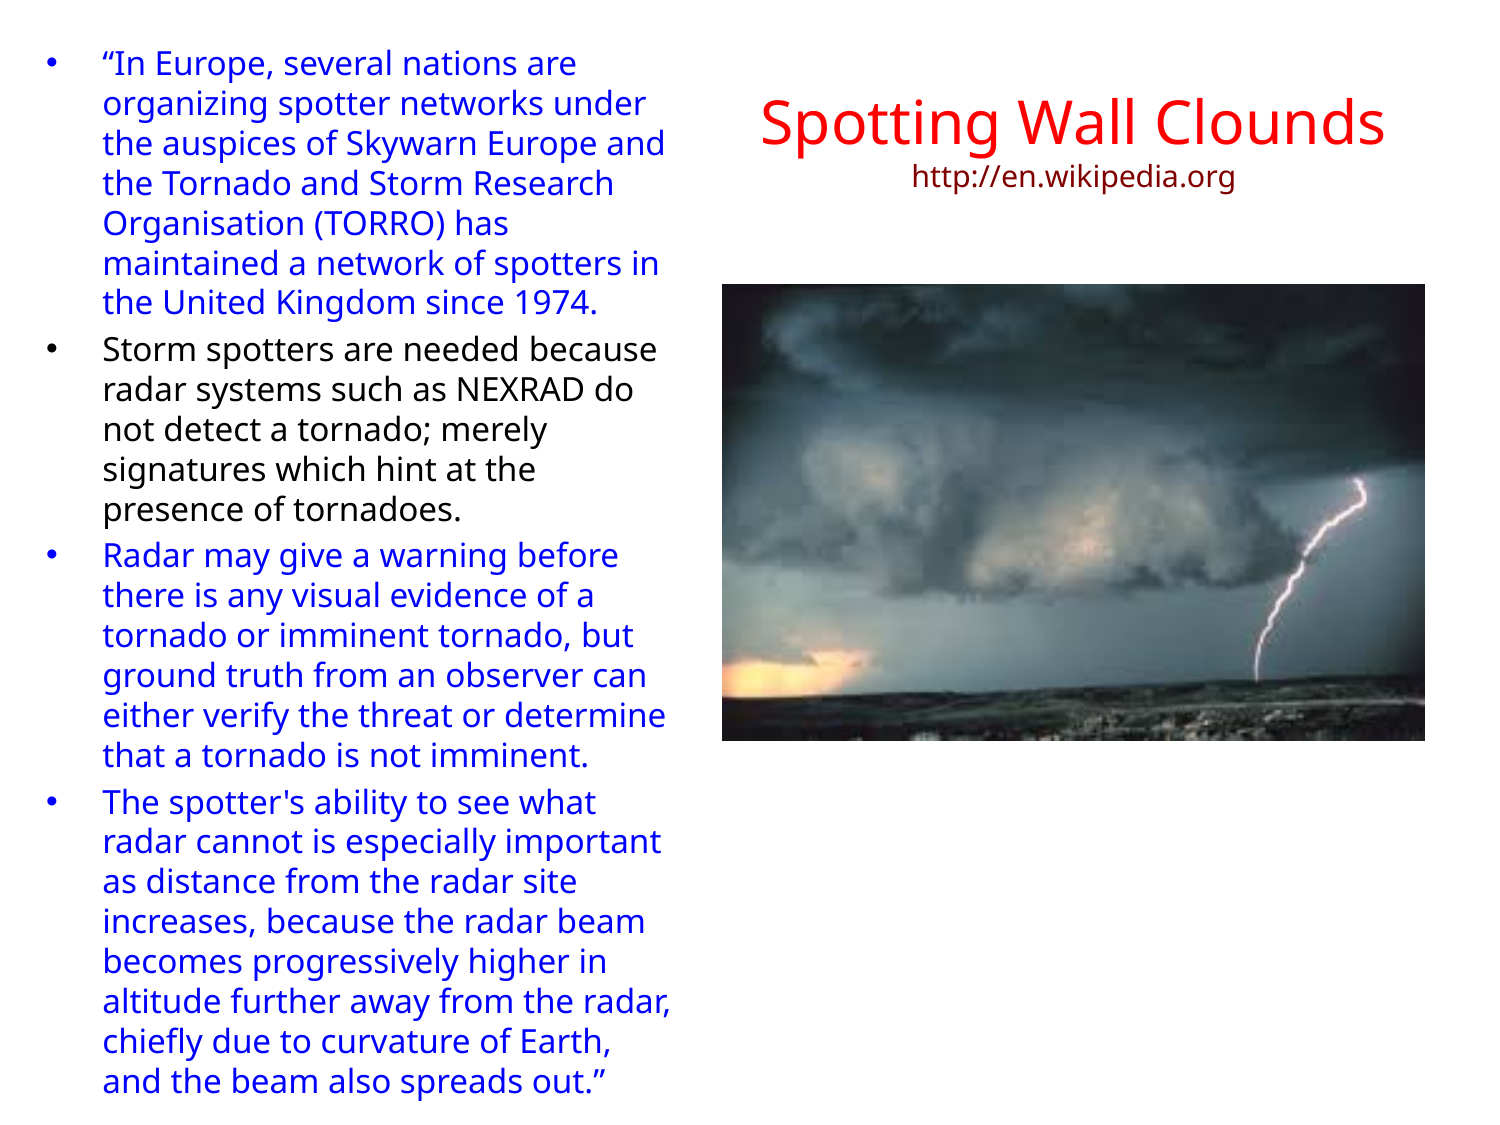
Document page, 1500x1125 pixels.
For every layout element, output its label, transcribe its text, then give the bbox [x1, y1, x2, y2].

title Spotting Wall Clounds http://en.wikipedia.org [722, 45, 1425, 233]
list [722, 265, 1426, 749]
list “In Europe, several nations are organizing spotter networks under the auspices of Skywarn Europe and the Tornado and Storm Research Organisation (TORRO) has maintained a network of spotters in the United Kingdom since 1974. Storm spotters are needed because radar systems such as NEXRAD do not detect a tornado; merely signatures which hint at the presence of tornadoes. Radar may give a warning before there is any visual evidence of a tornado or imminent tornado, but ground truth from an observer can either verify the threat or determine that a tornado is not imminent. The spotter's ability to see what radar cannot is especially important as distance from the radar site increases, because the radar beam becomes progressively higher in altitude further away from the radar, chiefly due to curvature of Earth, and the beam also spreads out.” [31, 34, 694, 886]
